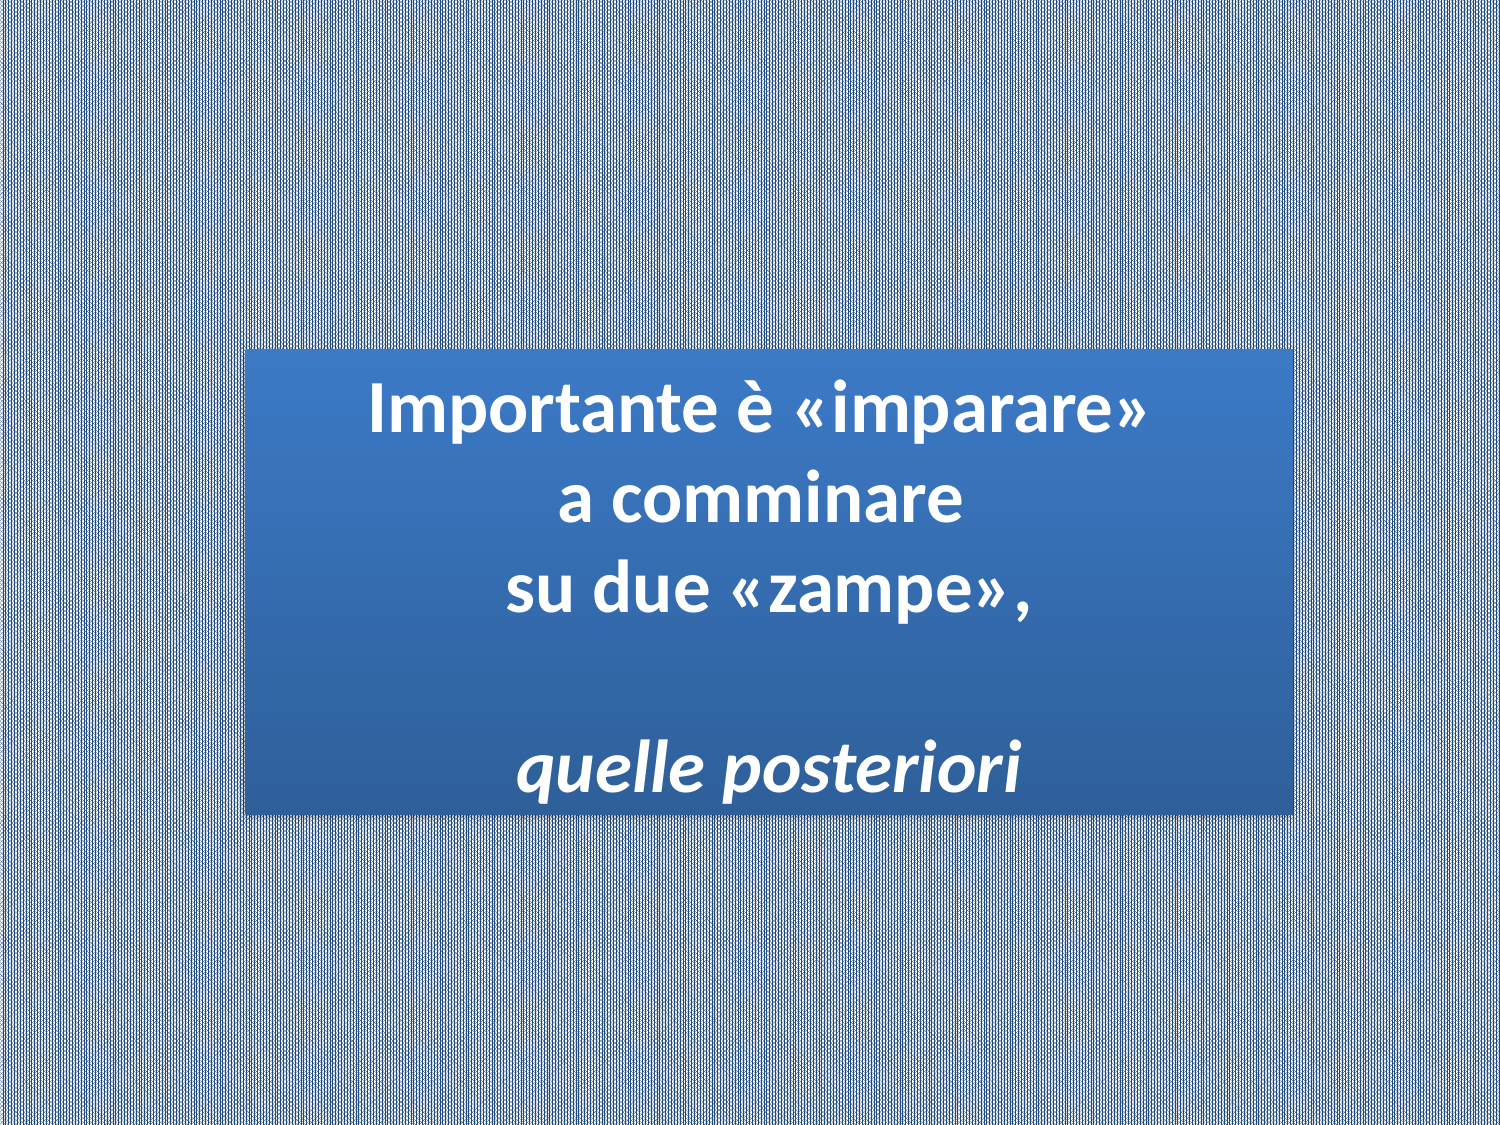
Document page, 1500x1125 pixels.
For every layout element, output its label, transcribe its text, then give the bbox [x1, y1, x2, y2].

text_box Importante è «imparare» a comminare su due «zampe», quelle posteriori [245, 349, 1294, 815]
